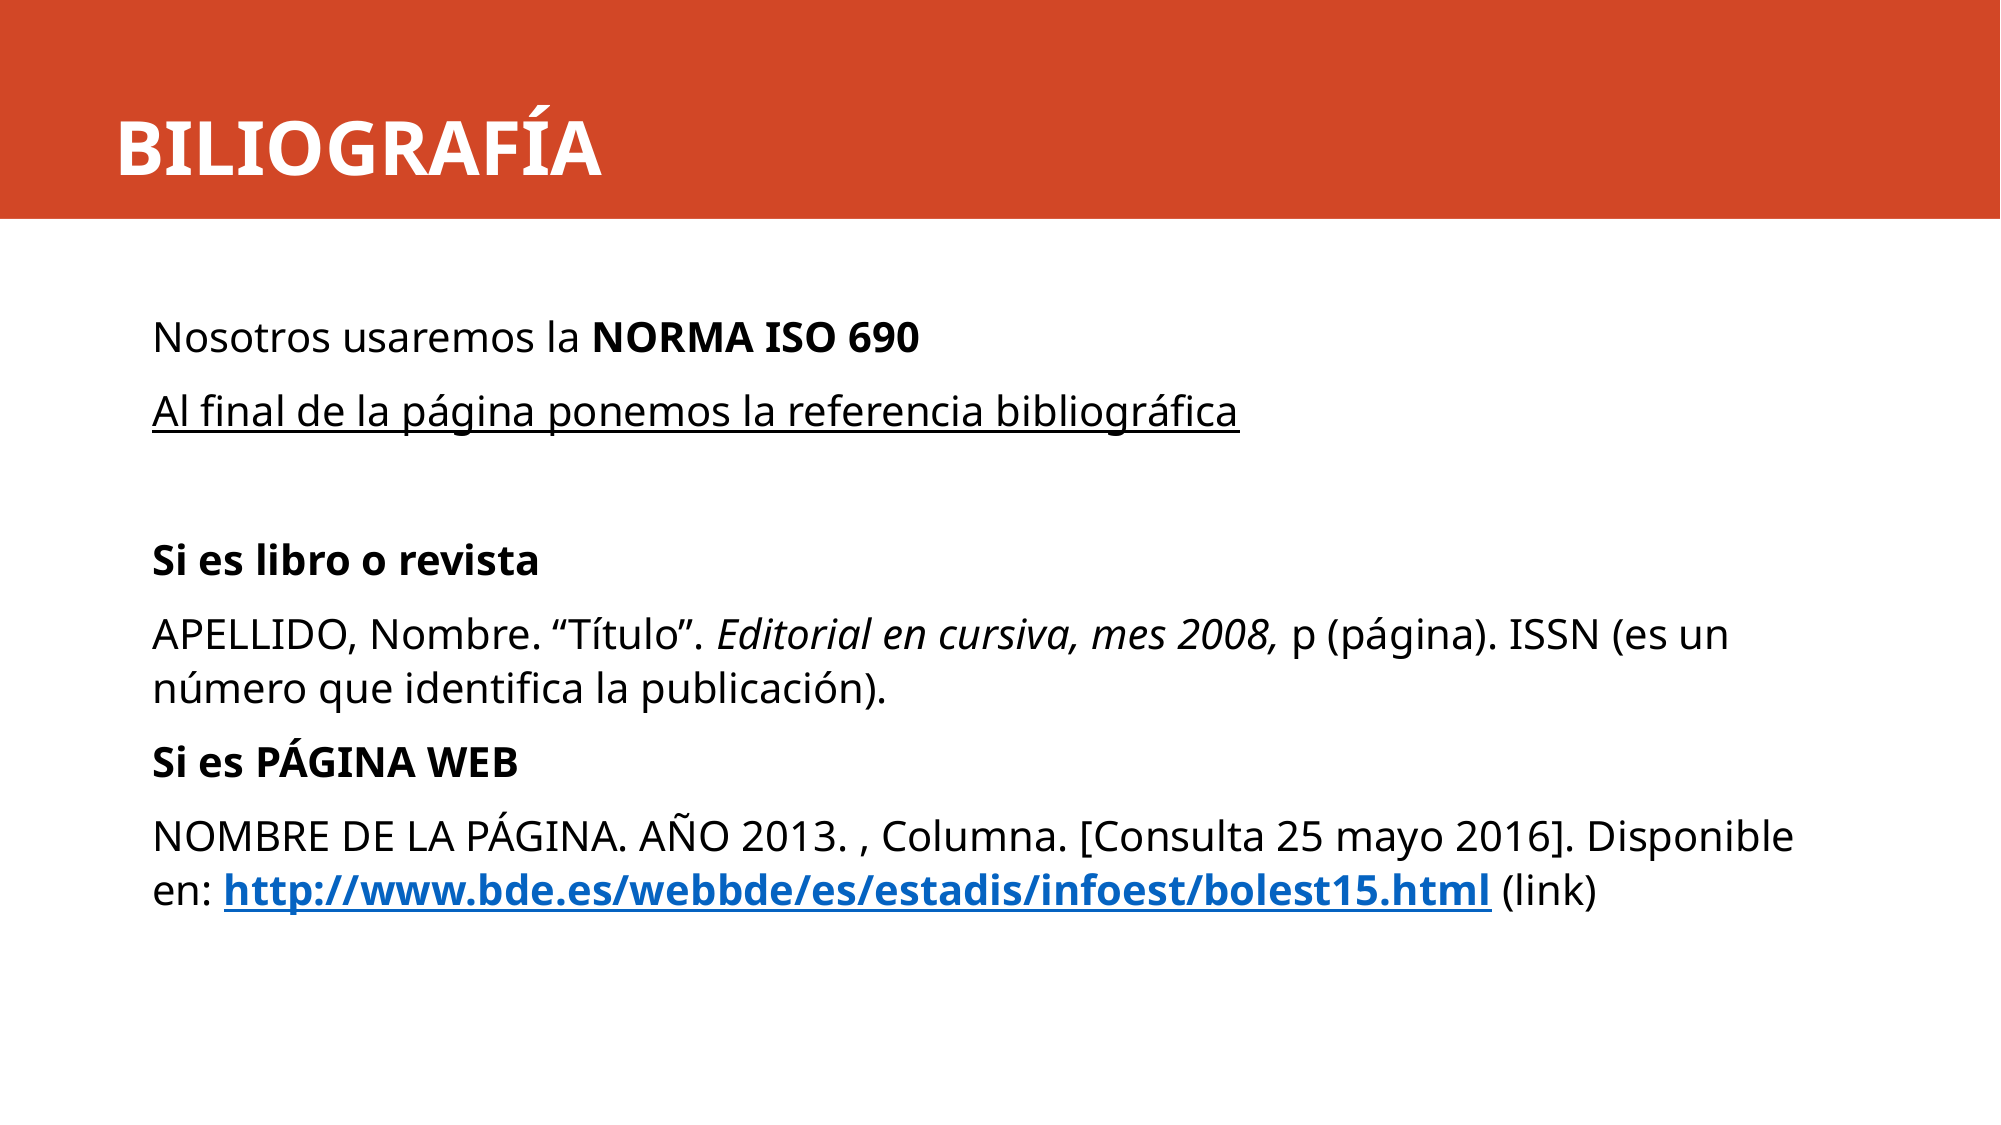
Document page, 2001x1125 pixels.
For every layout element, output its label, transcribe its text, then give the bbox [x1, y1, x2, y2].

title BILIOGRAFÍA [99, 0, 1863, 199]
list Nosotros usaremos la NORMA ISO 690 Al final de la página ponemos la referencia bibliográfica Si es libro o revista APELLIDO, Nombre. “Título”. Editorial en cursiva, mes 2008, p (página). ISSN (es un número que identifica la publicación). Si es PÁGINA WEB NOMBRE DE LA PÁGINA. AÑO 2013. , Columna. [Consulta 25 mayo 2016]. Disponible en: http://www.bde.es/webbde/es/estadis/infoest/bolest15.html (link) [137, 299, 1863, 1014]
